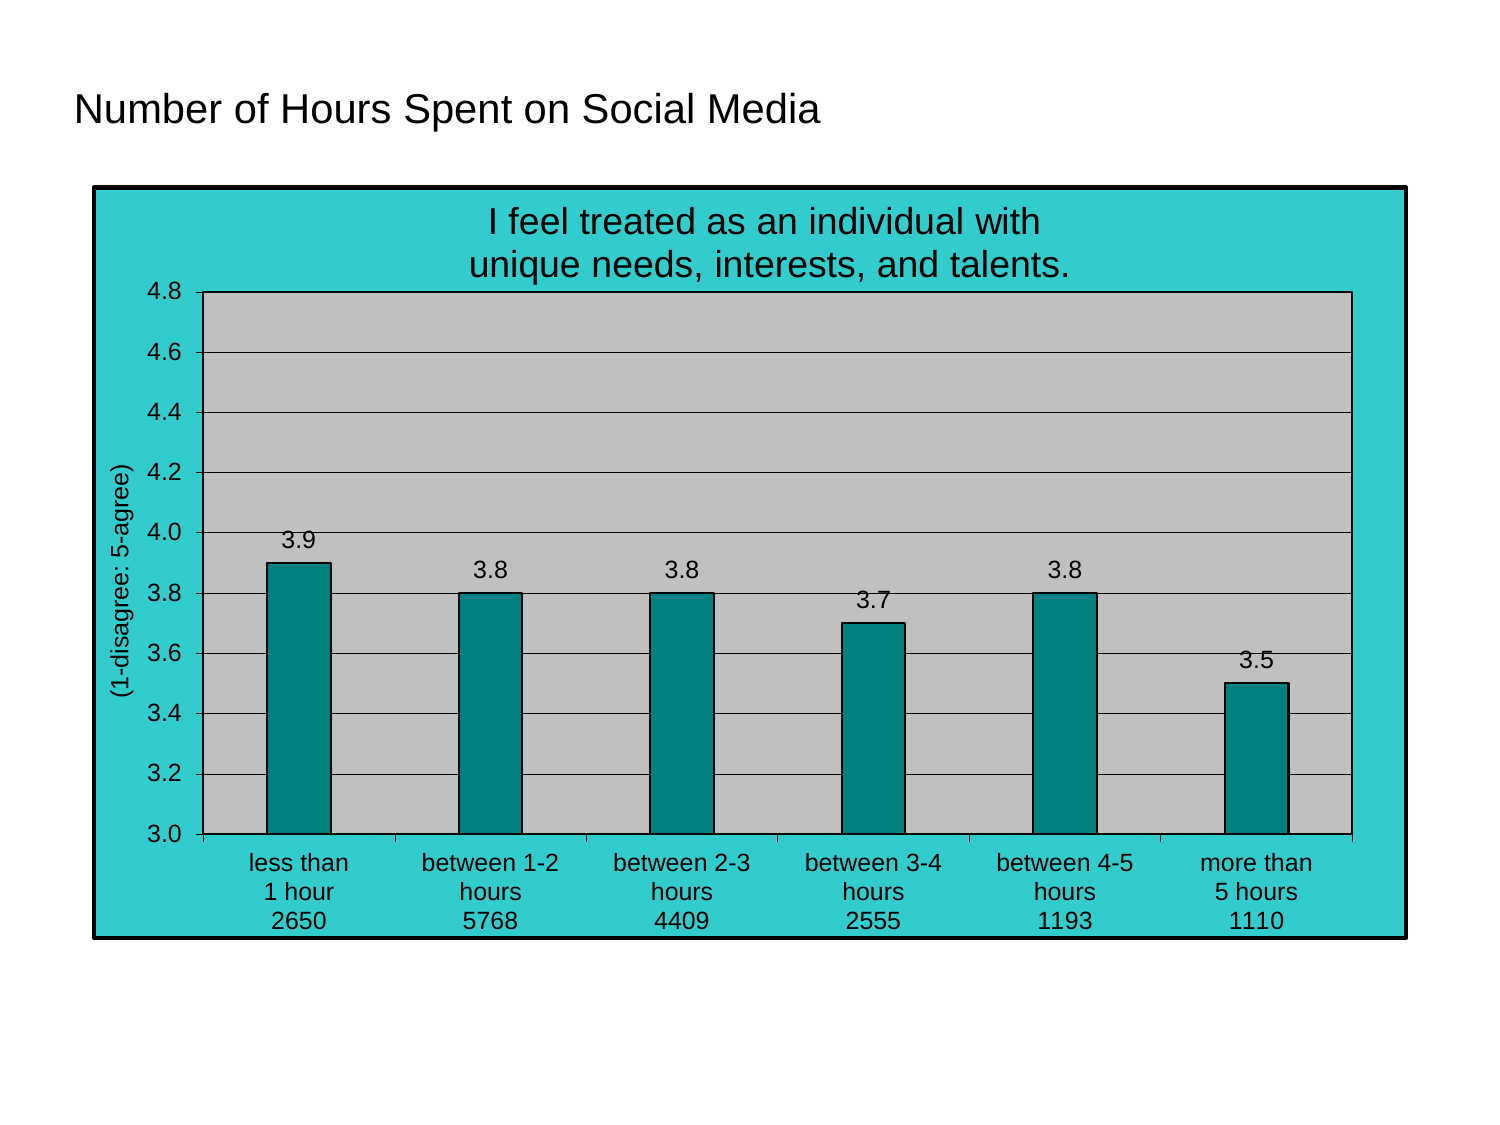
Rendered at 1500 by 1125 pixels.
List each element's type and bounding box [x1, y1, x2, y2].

picture [91, 185, 1409, 940]
